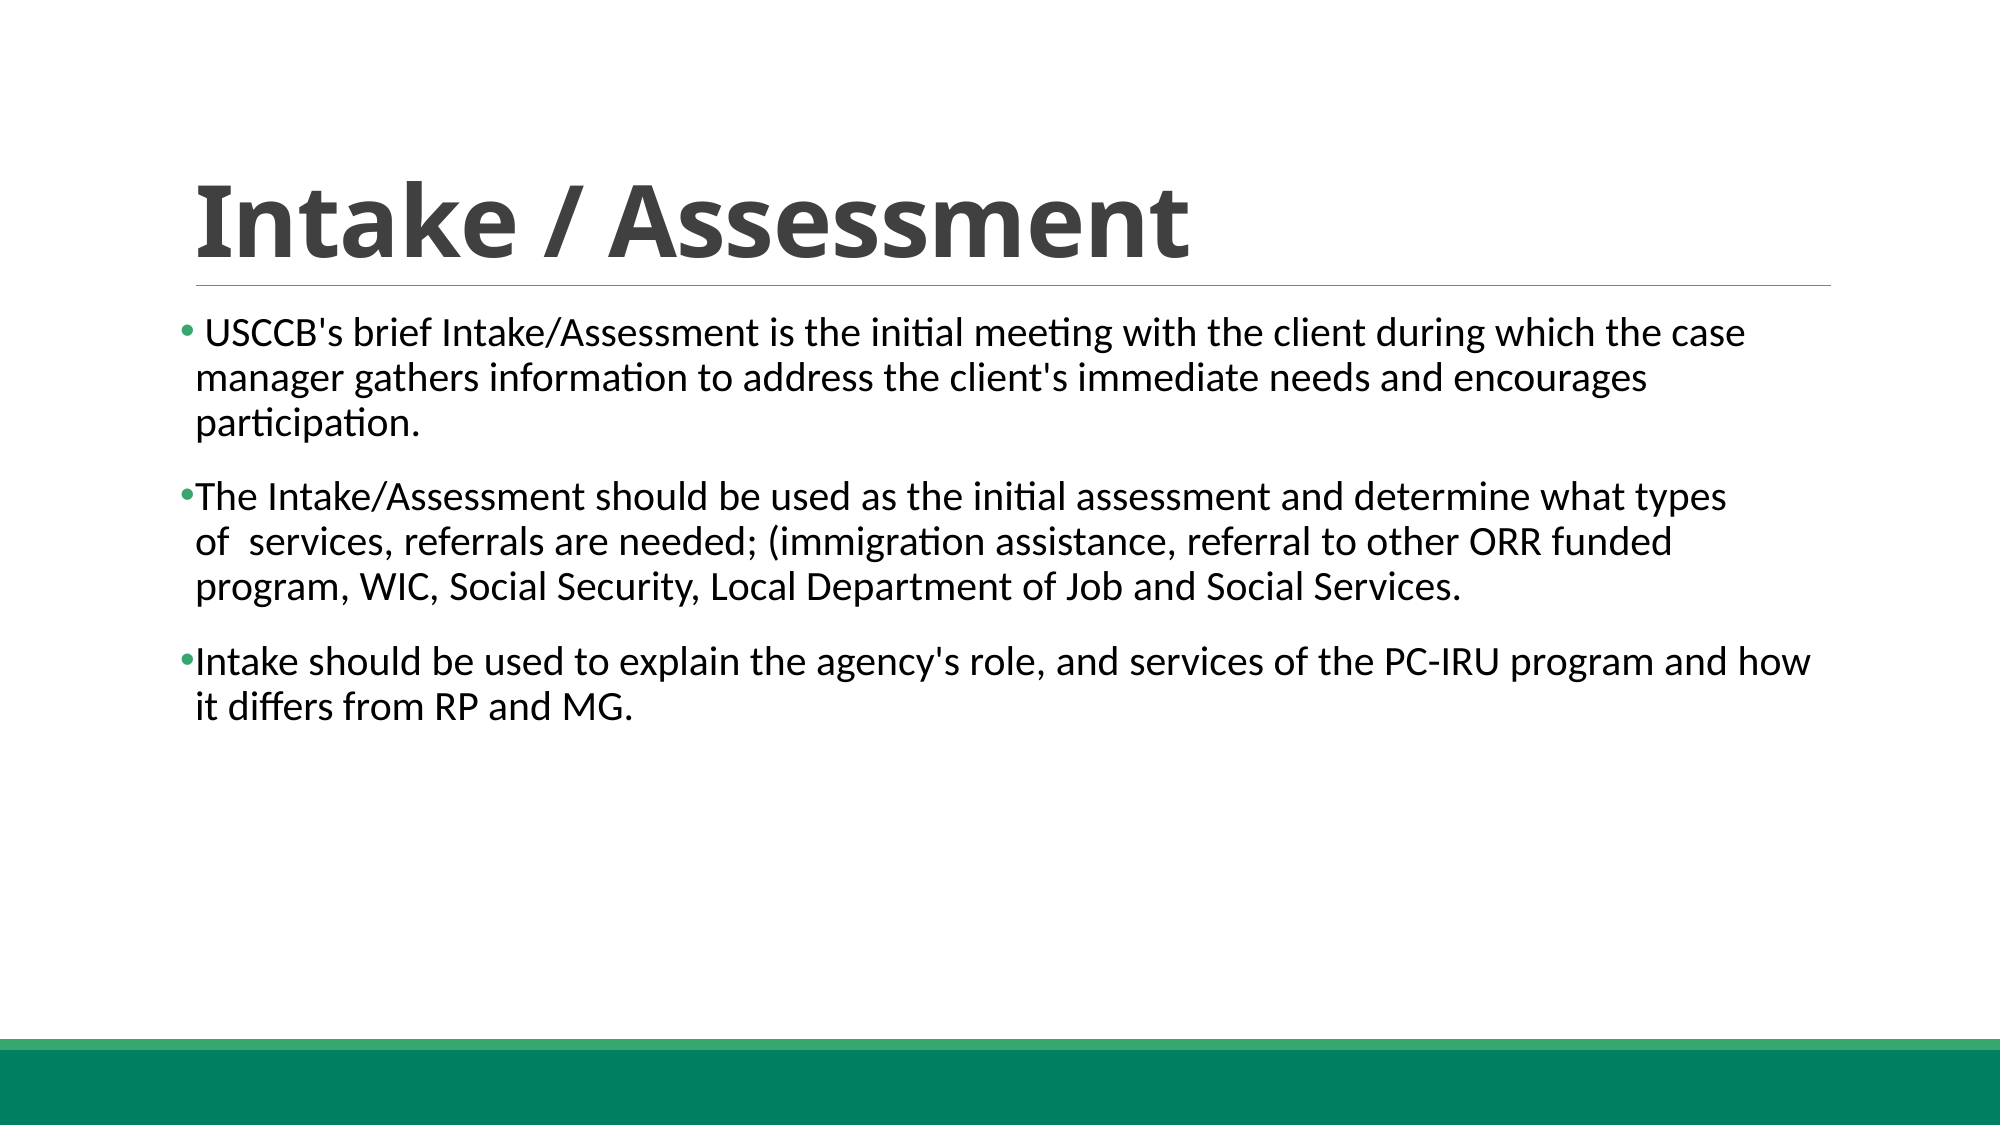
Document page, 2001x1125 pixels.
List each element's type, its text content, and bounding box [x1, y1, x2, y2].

list USCCB's brief Intake/Assessment is the initial meeting with the client during which the case manager gathers information to address the client's immediate needs and encourages participation. The Intake/Assessment should be used as the initial assessment and determine what types of services, referrals are needed; (immigration assistance, referral to other ORR funded program, WIC, Social Security, Local Department of Job and Social Services. Intake should be used to explain the agency's role, and services of the PC-IRU program and how it differs from RP and MG. [180, 302, 1830, 963]
title Intake / Assessment [180, 47, 1830, 285]
